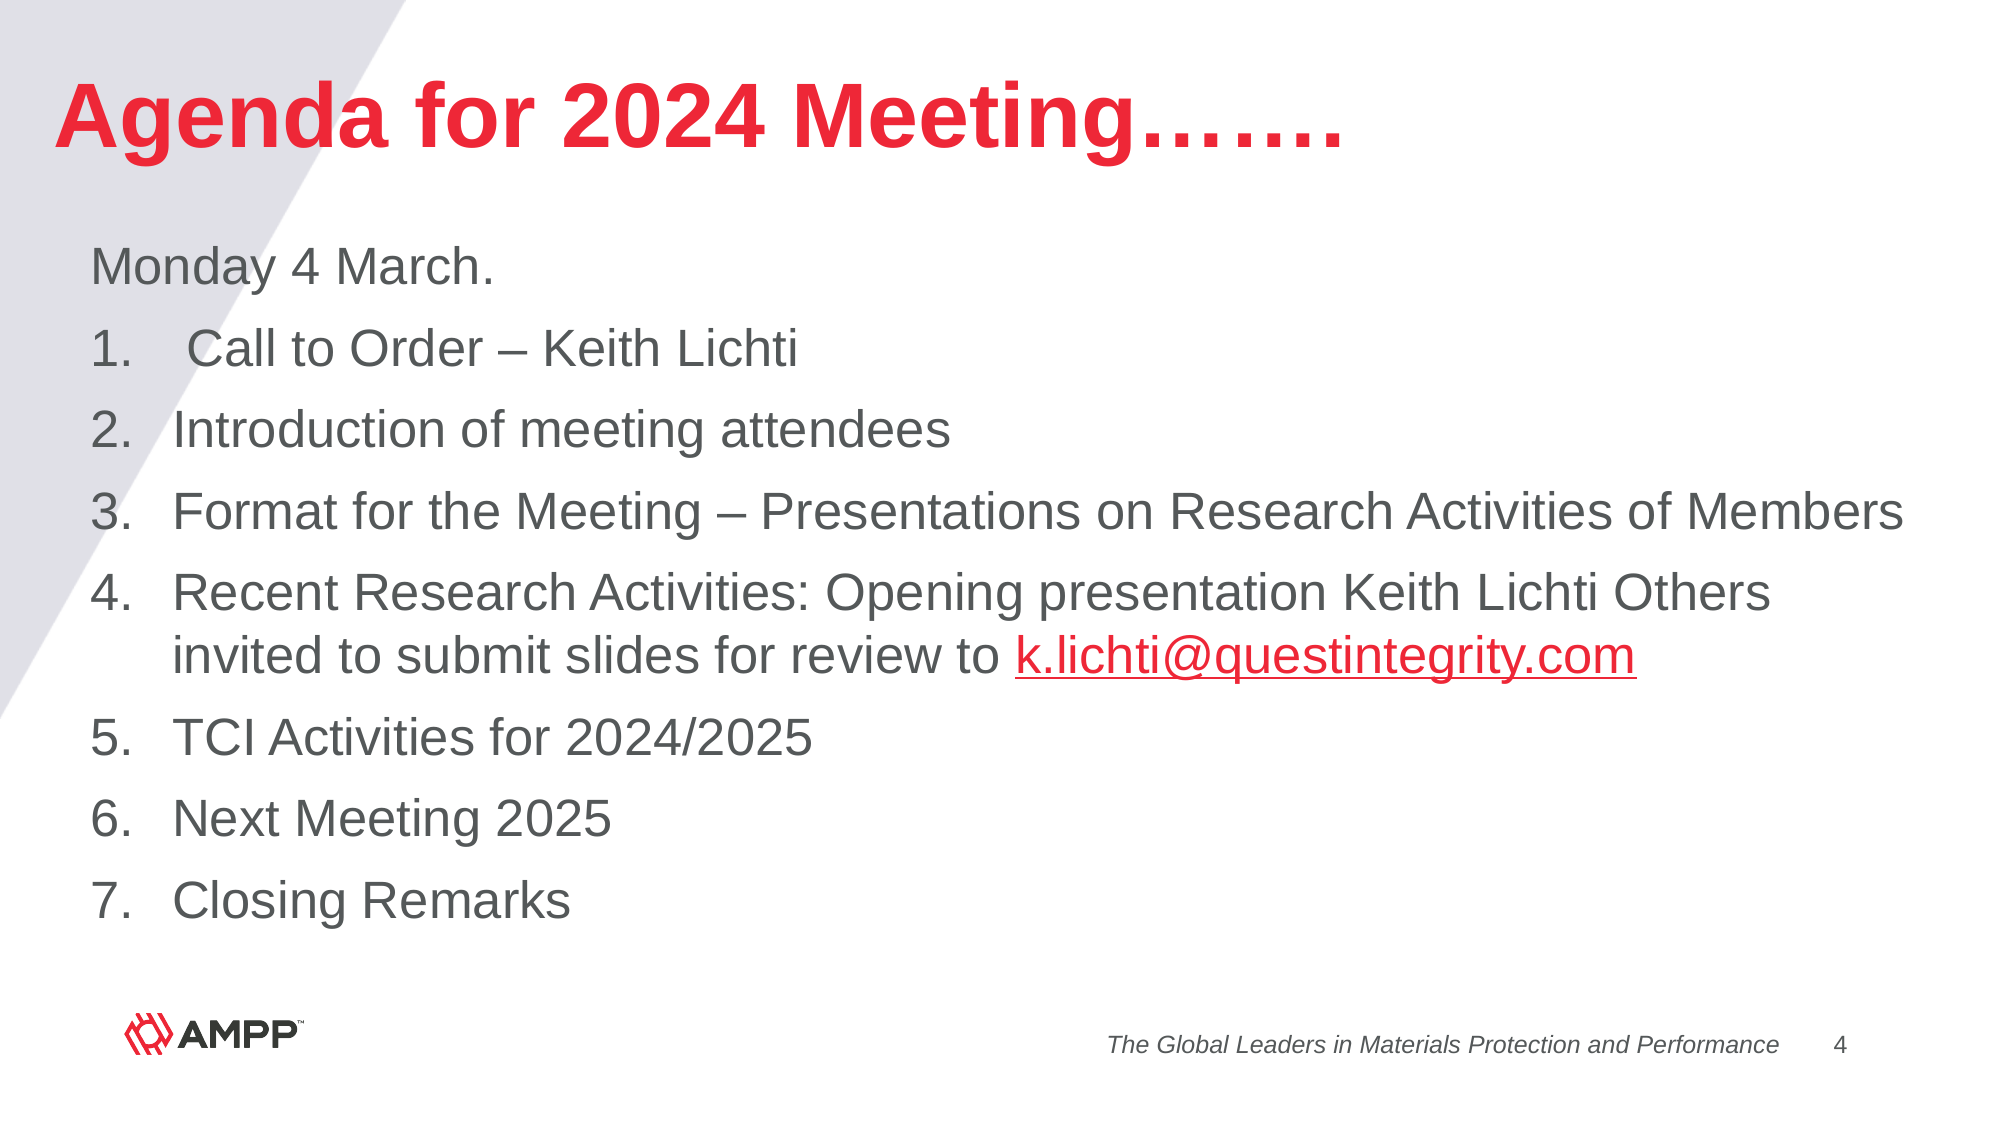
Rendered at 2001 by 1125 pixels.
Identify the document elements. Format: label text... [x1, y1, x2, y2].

footer The Global Leaders in Materials Protection and Performance [1055, 1013, 1790, 1074]
slide_number 4 [1790, 1013, 1863, 1074]
title Agenda for 2024 Meeting……. [38, 8, 1958, 227]
list Monday 4 March. Call to Order – Keith Lichti Introduction of meeting attendees Format for the Meeting – Presentations on Research Activities of Members Recent Research Activities: Opening presentation Keith Lichti Others invited to submit slides for review to k.lichti@questintegrity.com TCI Activities for 2024/2025 Next Meeting 2025 Closing Remarks [75, 224, 1936, 989]
picture [124, 1013, 304, 1055]
picture [0, 0, 406, 719]
